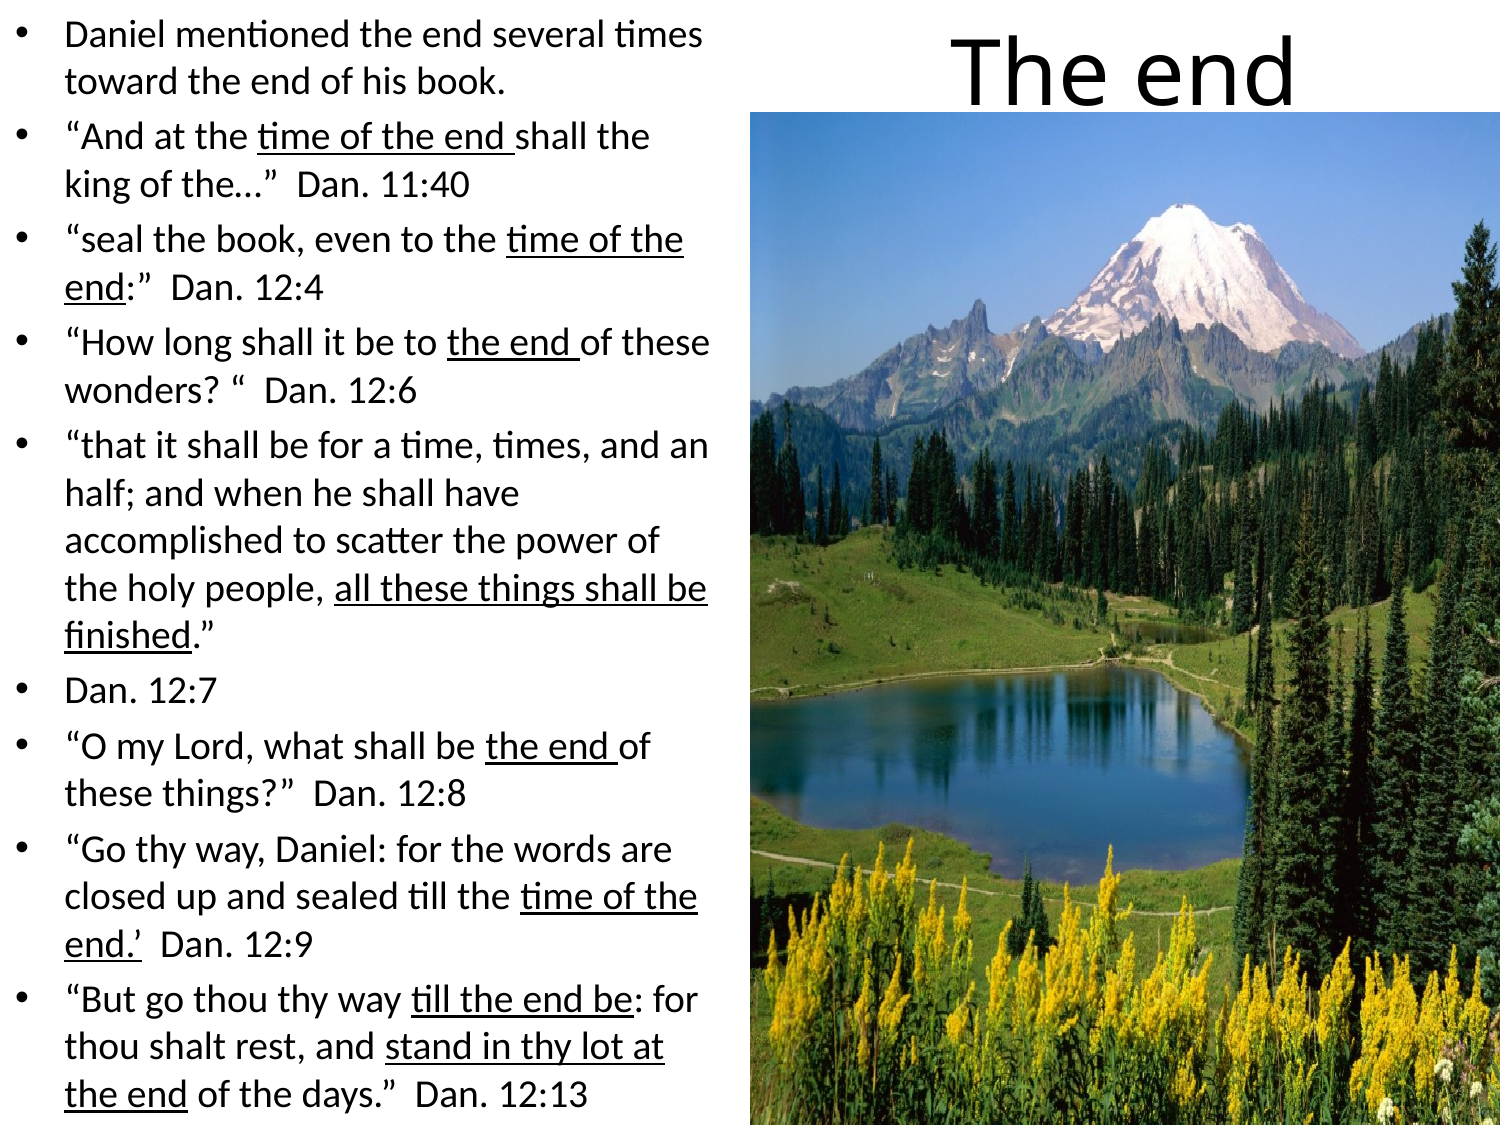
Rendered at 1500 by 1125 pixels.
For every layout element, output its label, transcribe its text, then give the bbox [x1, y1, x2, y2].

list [749, 112, 1500, 1125]
text_box [149, 918, 744, 979]
list Daniel mentioned the end several times toward the end of his book. “And at the time of the end shall the king of the…” Dan. 11:40 “seal the book, even to the time of the end:” Dan. 12:4 “How long shall it be to the end of these wonders? “ Dan. 12:6 “that it shall be for a time, times, and an half; and when he shall have accomplished to scatter the power of the holy people, all these things shall be finished.” Dan. 12:7 “O my Lord, what shall be the end of these things?” Dan. 12:8 “Go thy way, Daniel: for the words are closed up and sealed till the time of the end.’ Dan. 12:9 “But go thou thy way till the end be: for thou shalt rest, and stand in thy lot at the end of the days.” Dan. 12:13 [0, 0, 738, 1125]
title The end [750, 0, 1500, 111]
